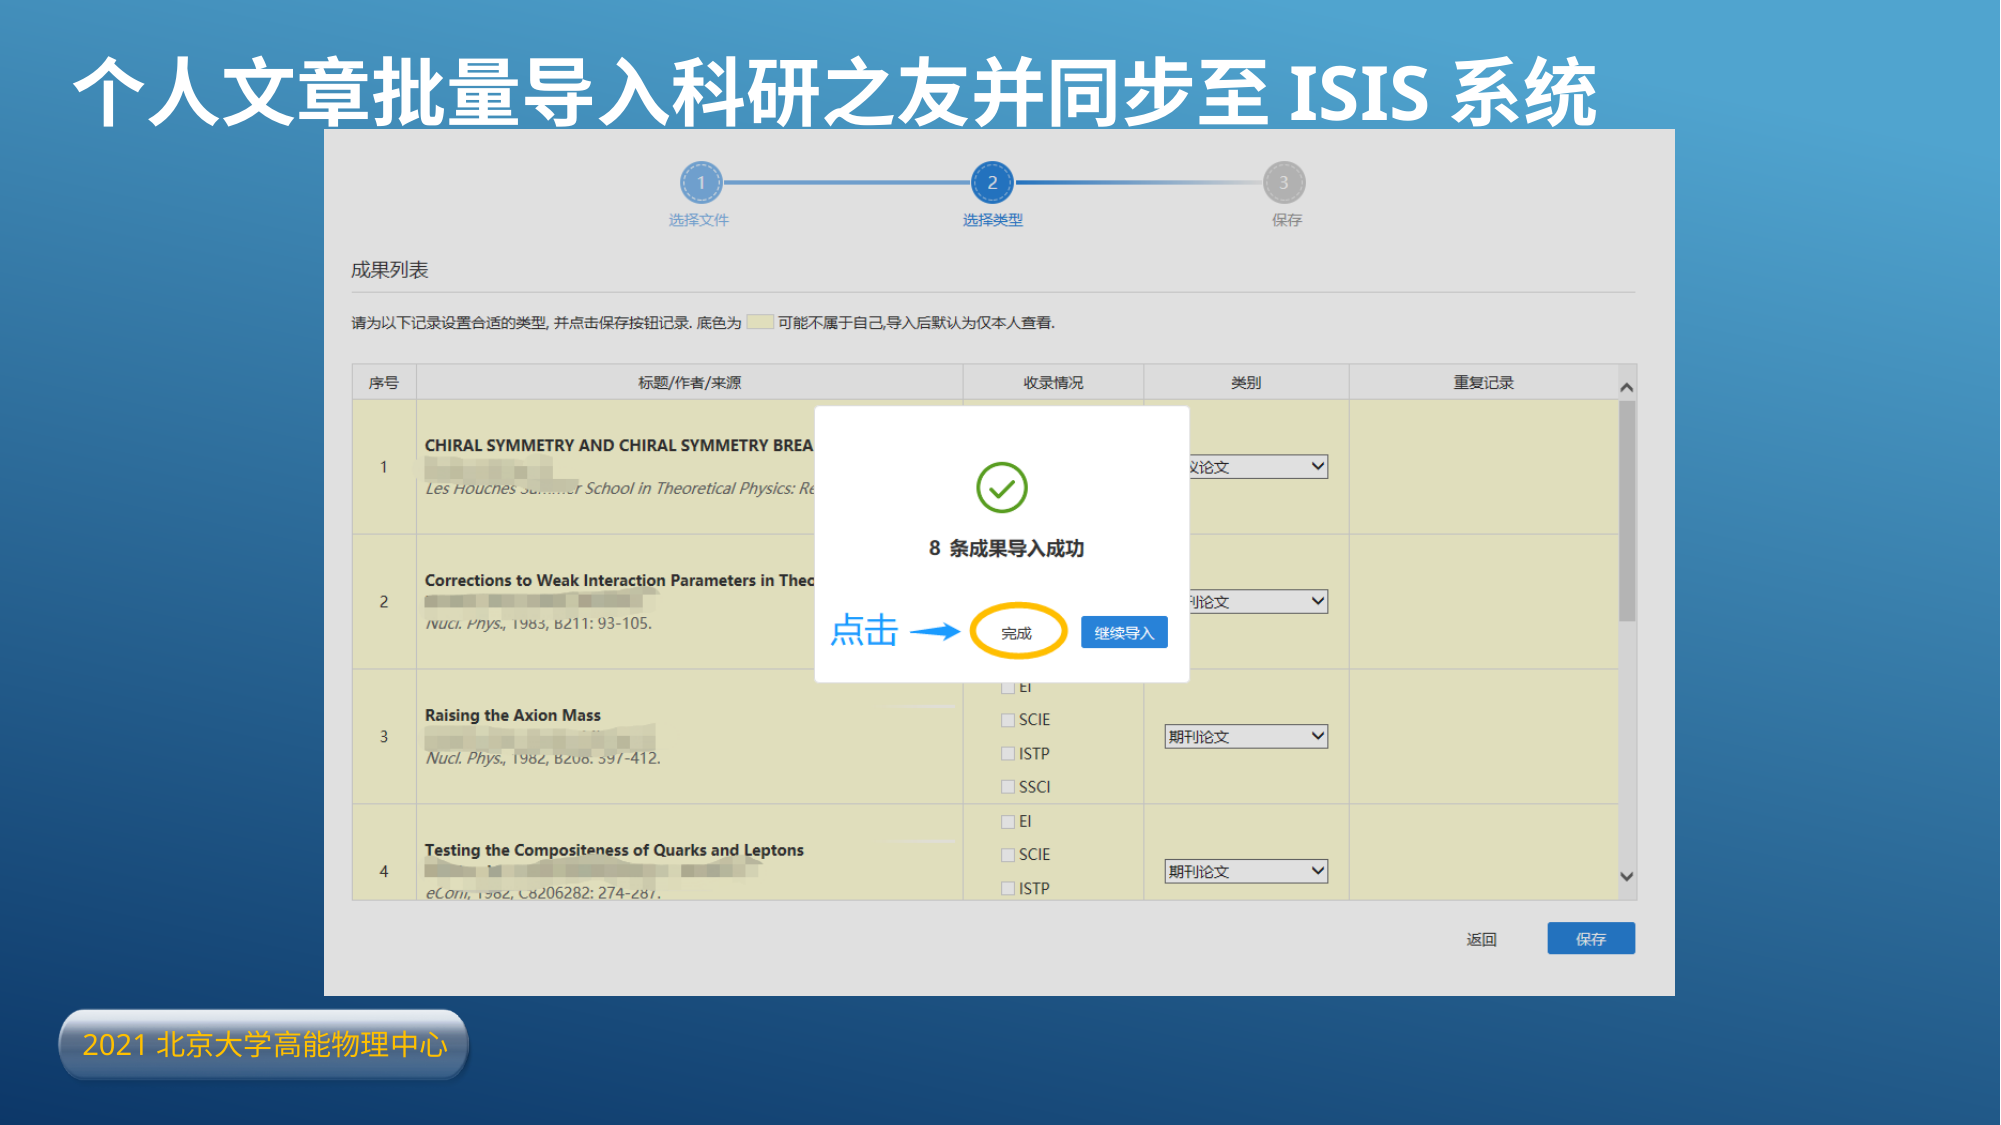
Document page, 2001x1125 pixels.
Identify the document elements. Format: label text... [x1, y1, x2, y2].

title 个人文章批量导入科研之友并同步至ISIS系统 [56, 19, 1963, 161]
picture [57, 1008, 474, 1090]
picture [324, 129, 1676, 996]
